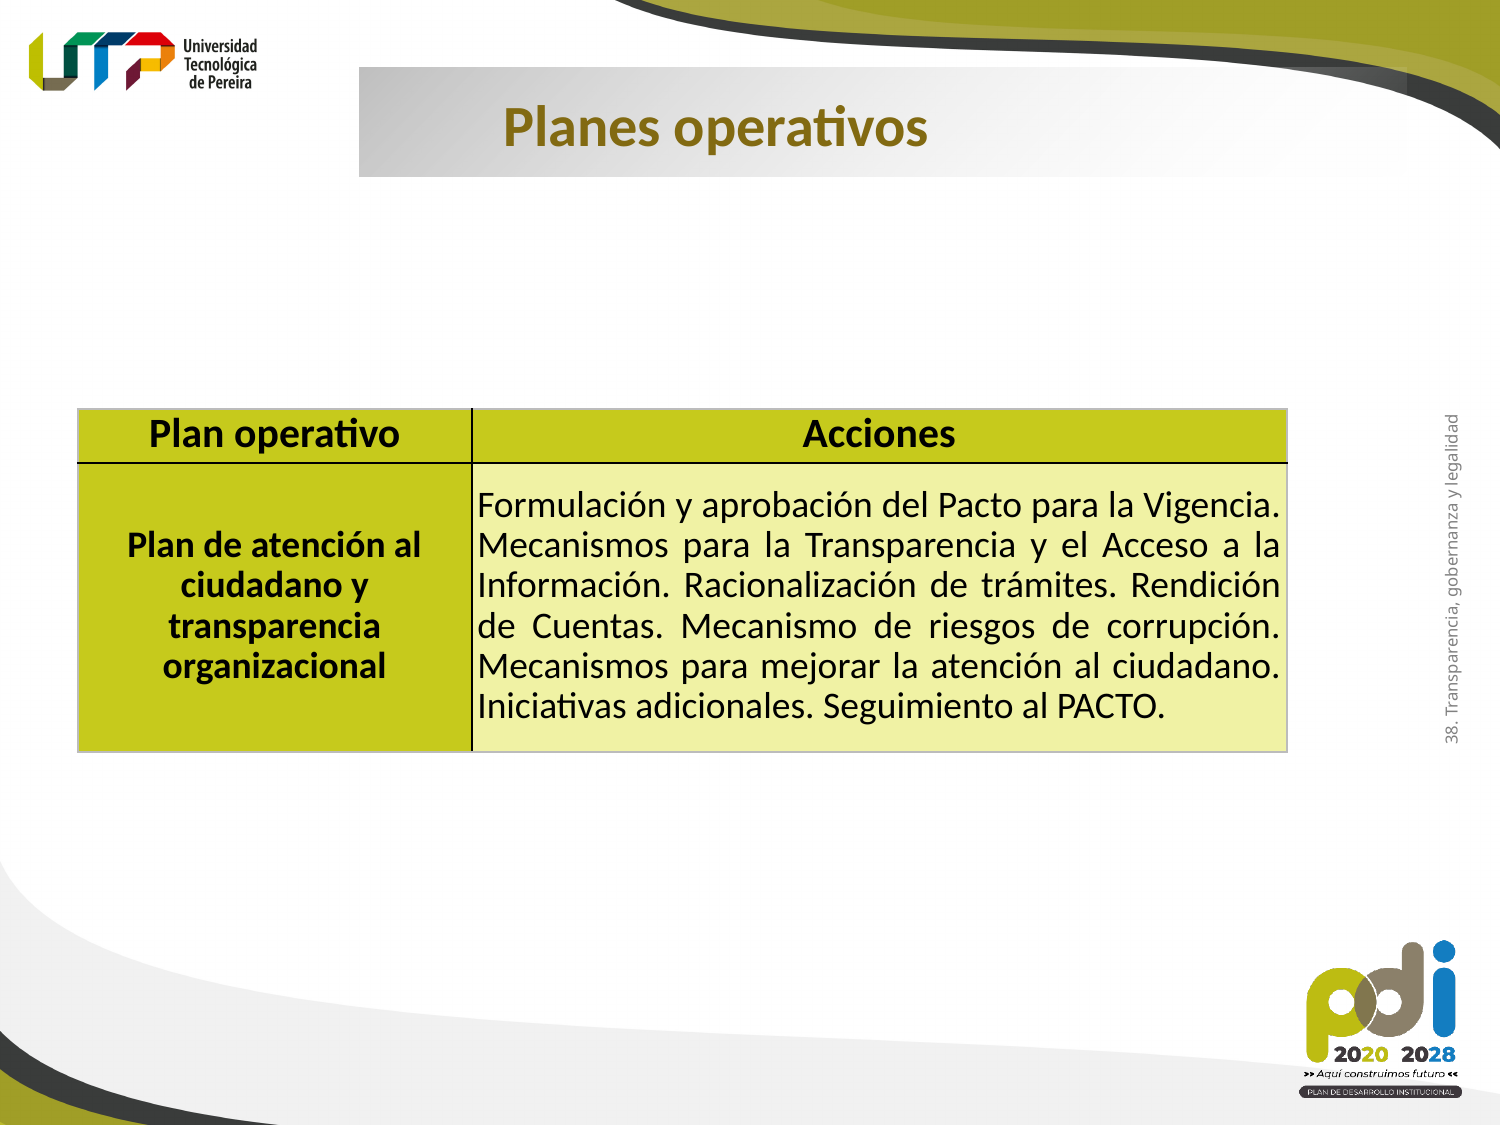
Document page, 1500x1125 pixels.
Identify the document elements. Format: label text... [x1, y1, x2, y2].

table_cell Formulación y aprobación del Pacto para la Vigencia. Mecanismos para la Transparencia y el Acceso a la Información. Racionalización de trámites. Rendición de Cuentas. Mecanismo de riesgos de corrupción. Mecanismos para mejorar la atención al ciudadano. Iniciativas adicionales. Seguimiento al PACTO. [473, 464, 1286, 751]
table_cell Plan de atención al ciudadano y transparencia organizacional [79, 464, 471, 751]
table_header Plan operativo [79, 410, 471, 462]
text_box 38. Transparencia, gobernanza y legalidad [1433, 216, 1469, 943]
table_header Acciones [473, 410, 1286, 462]
picture [0, 0, 1500, 1125]
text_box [359, 67, 1418, 177]
